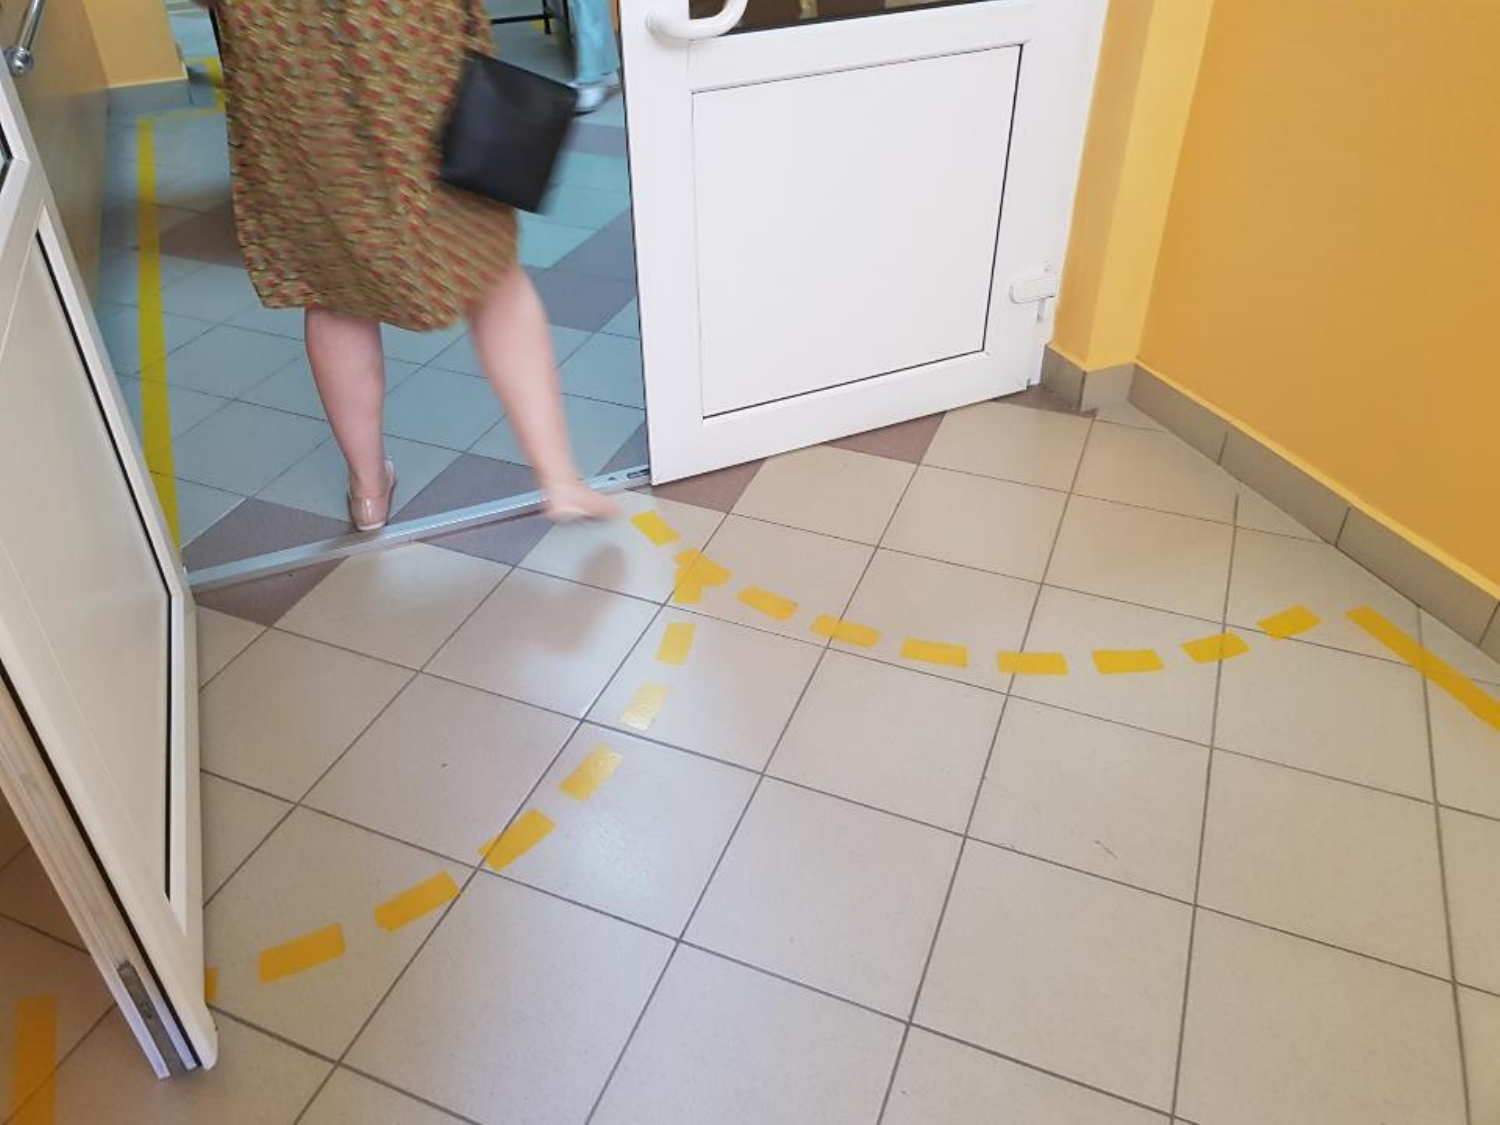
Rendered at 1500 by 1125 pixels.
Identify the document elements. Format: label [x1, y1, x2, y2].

list [0, 0, 1500, 1125]
